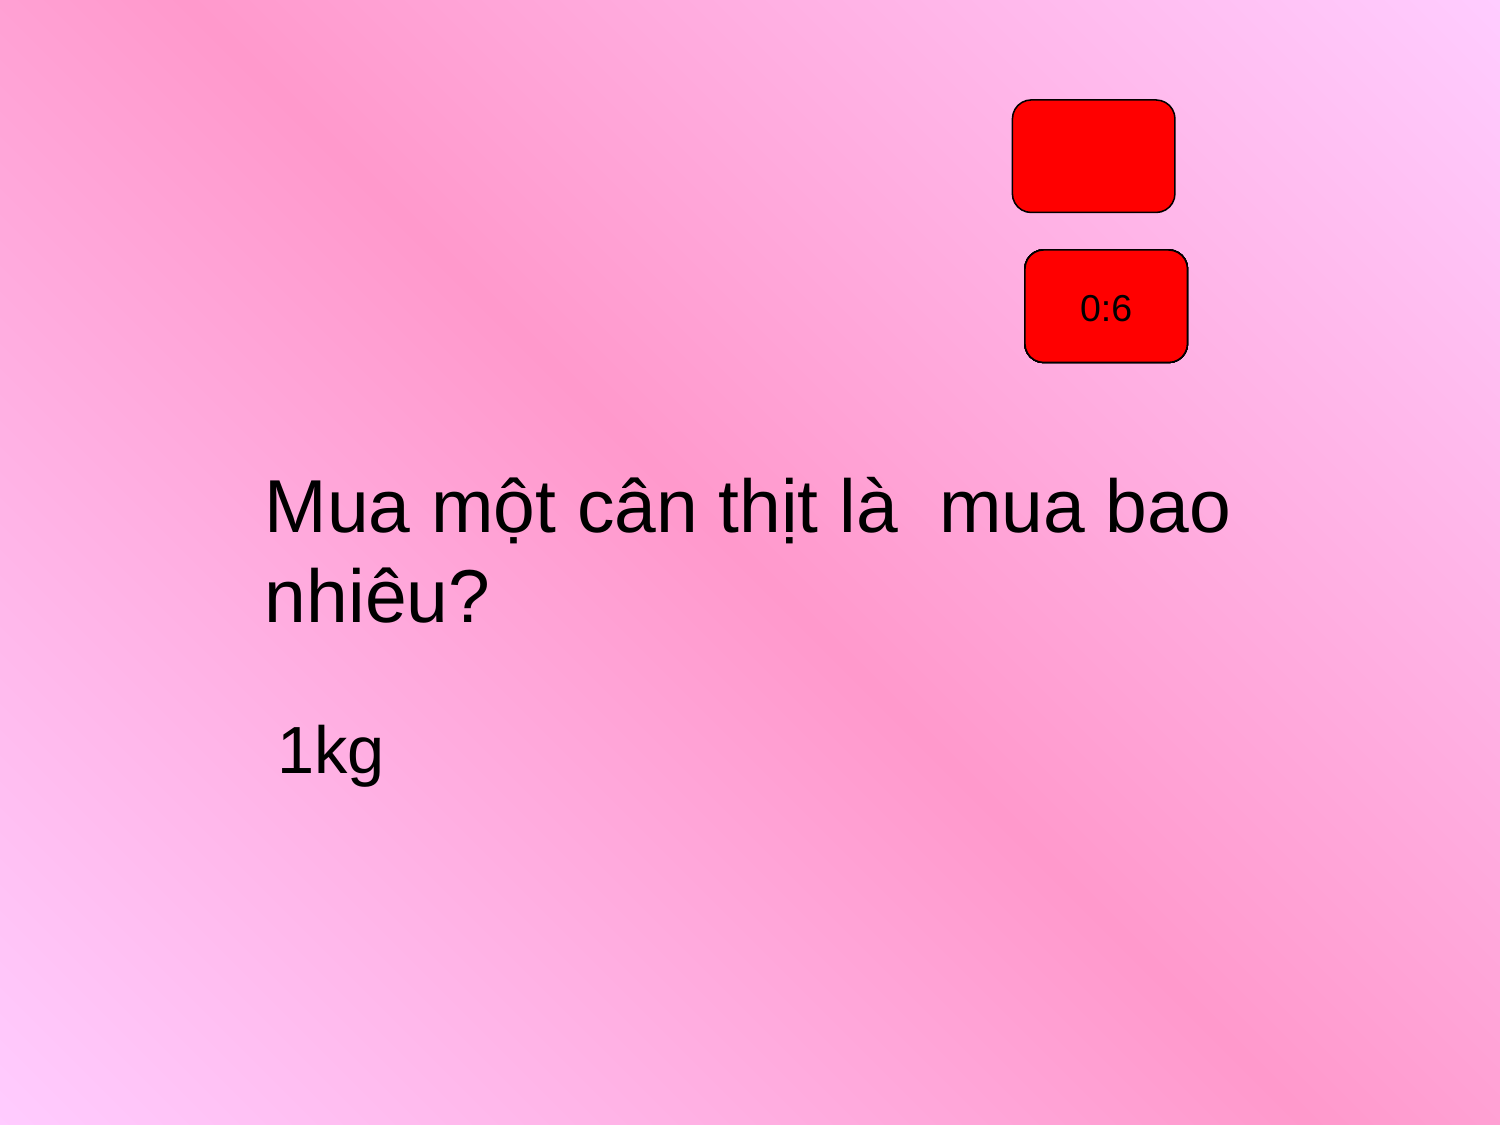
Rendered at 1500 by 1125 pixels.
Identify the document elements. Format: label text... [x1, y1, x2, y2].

text_box 0:6 [1024, 249, 1188, 363]
text_box Mua một cân thịt là mua bao nhiêu? [249, 449, 1413, 645]
text_box [1012, 99, 1175, 213]
text_box 1kg [262, 699, 1113, 795]
